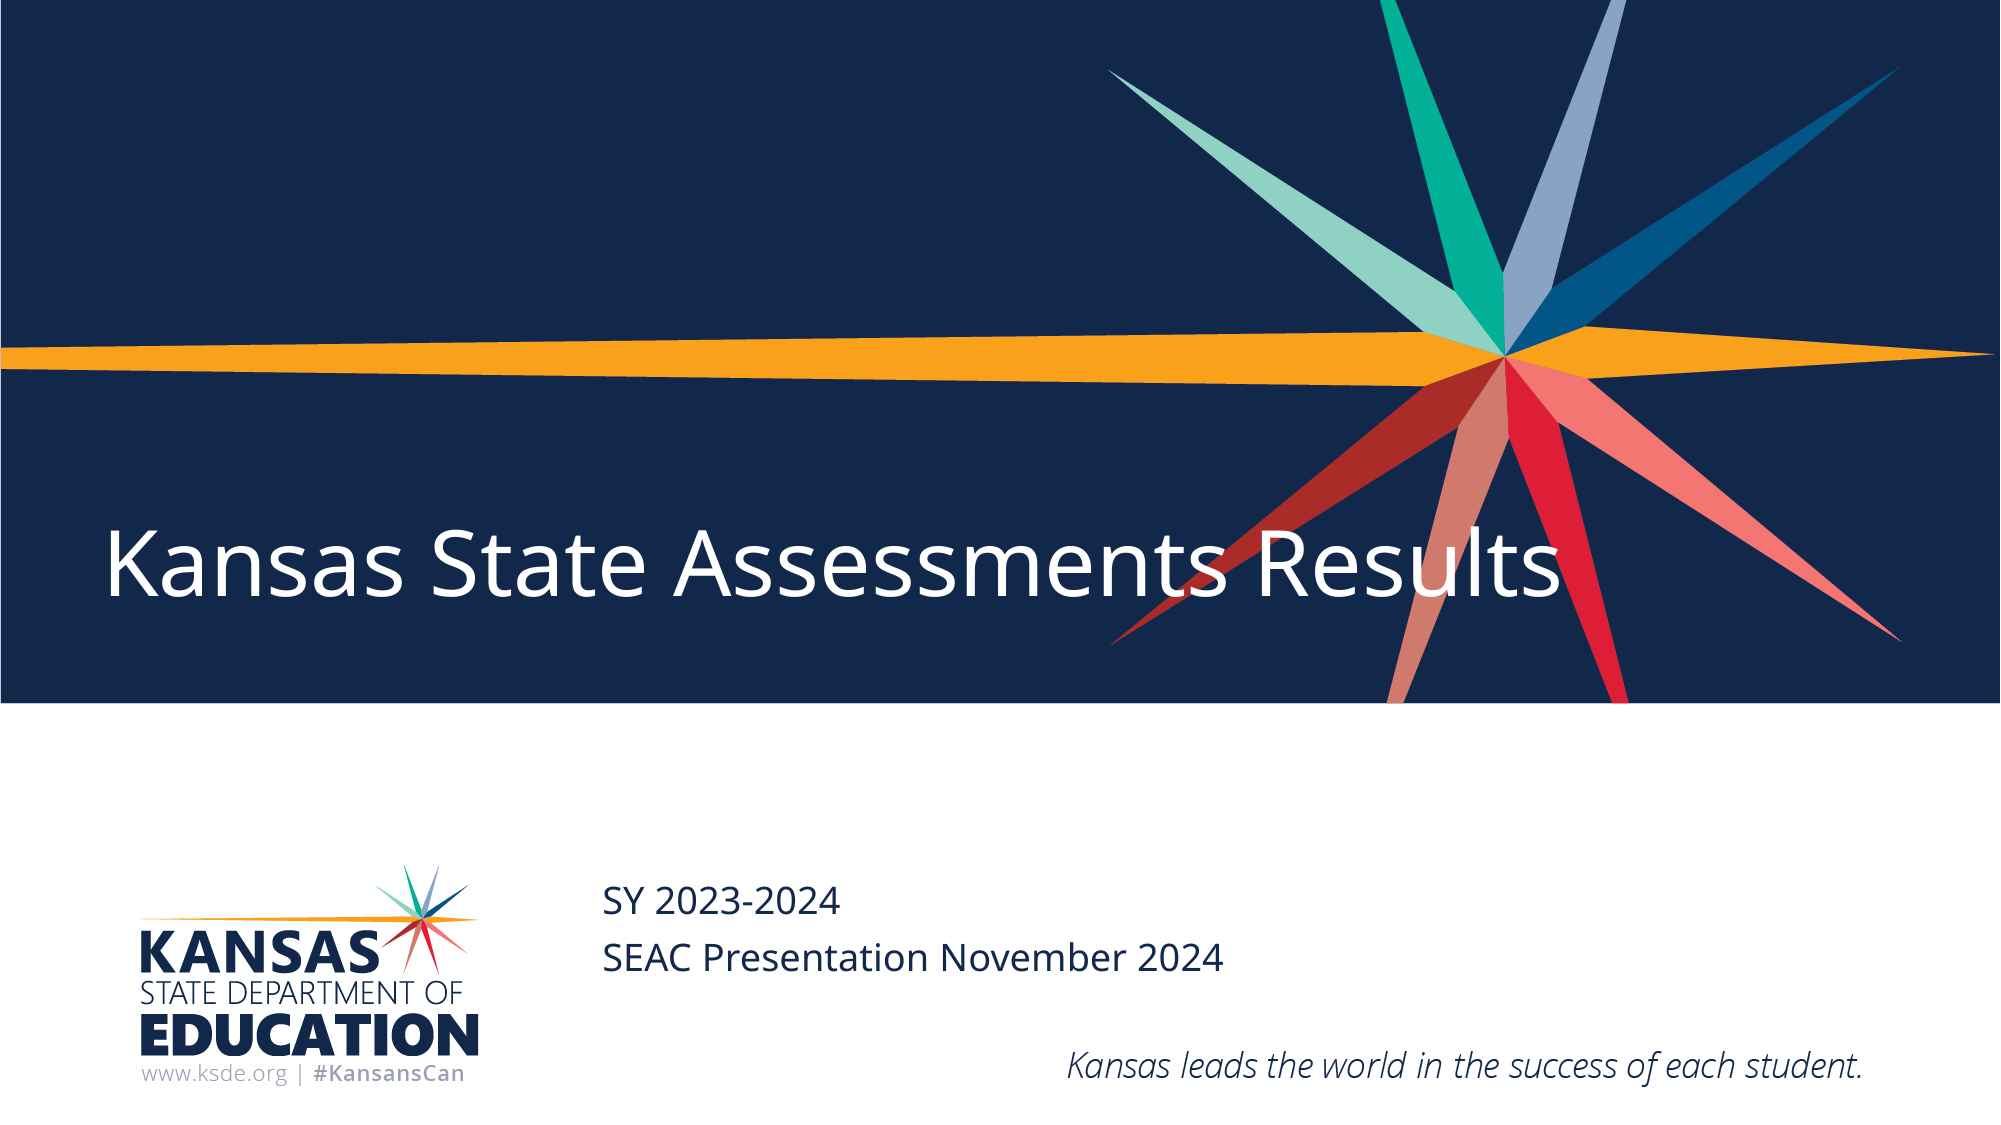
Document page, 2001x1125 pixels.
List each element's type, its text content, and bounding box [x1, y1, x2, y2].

list SY 2023-2024 SEAC Presentation November 2024 [587, 874, 2000, 988]
title Kansas State Assessments Results [86, 510, 1892, 875]
picture [0, 0, 2000, 1125]
